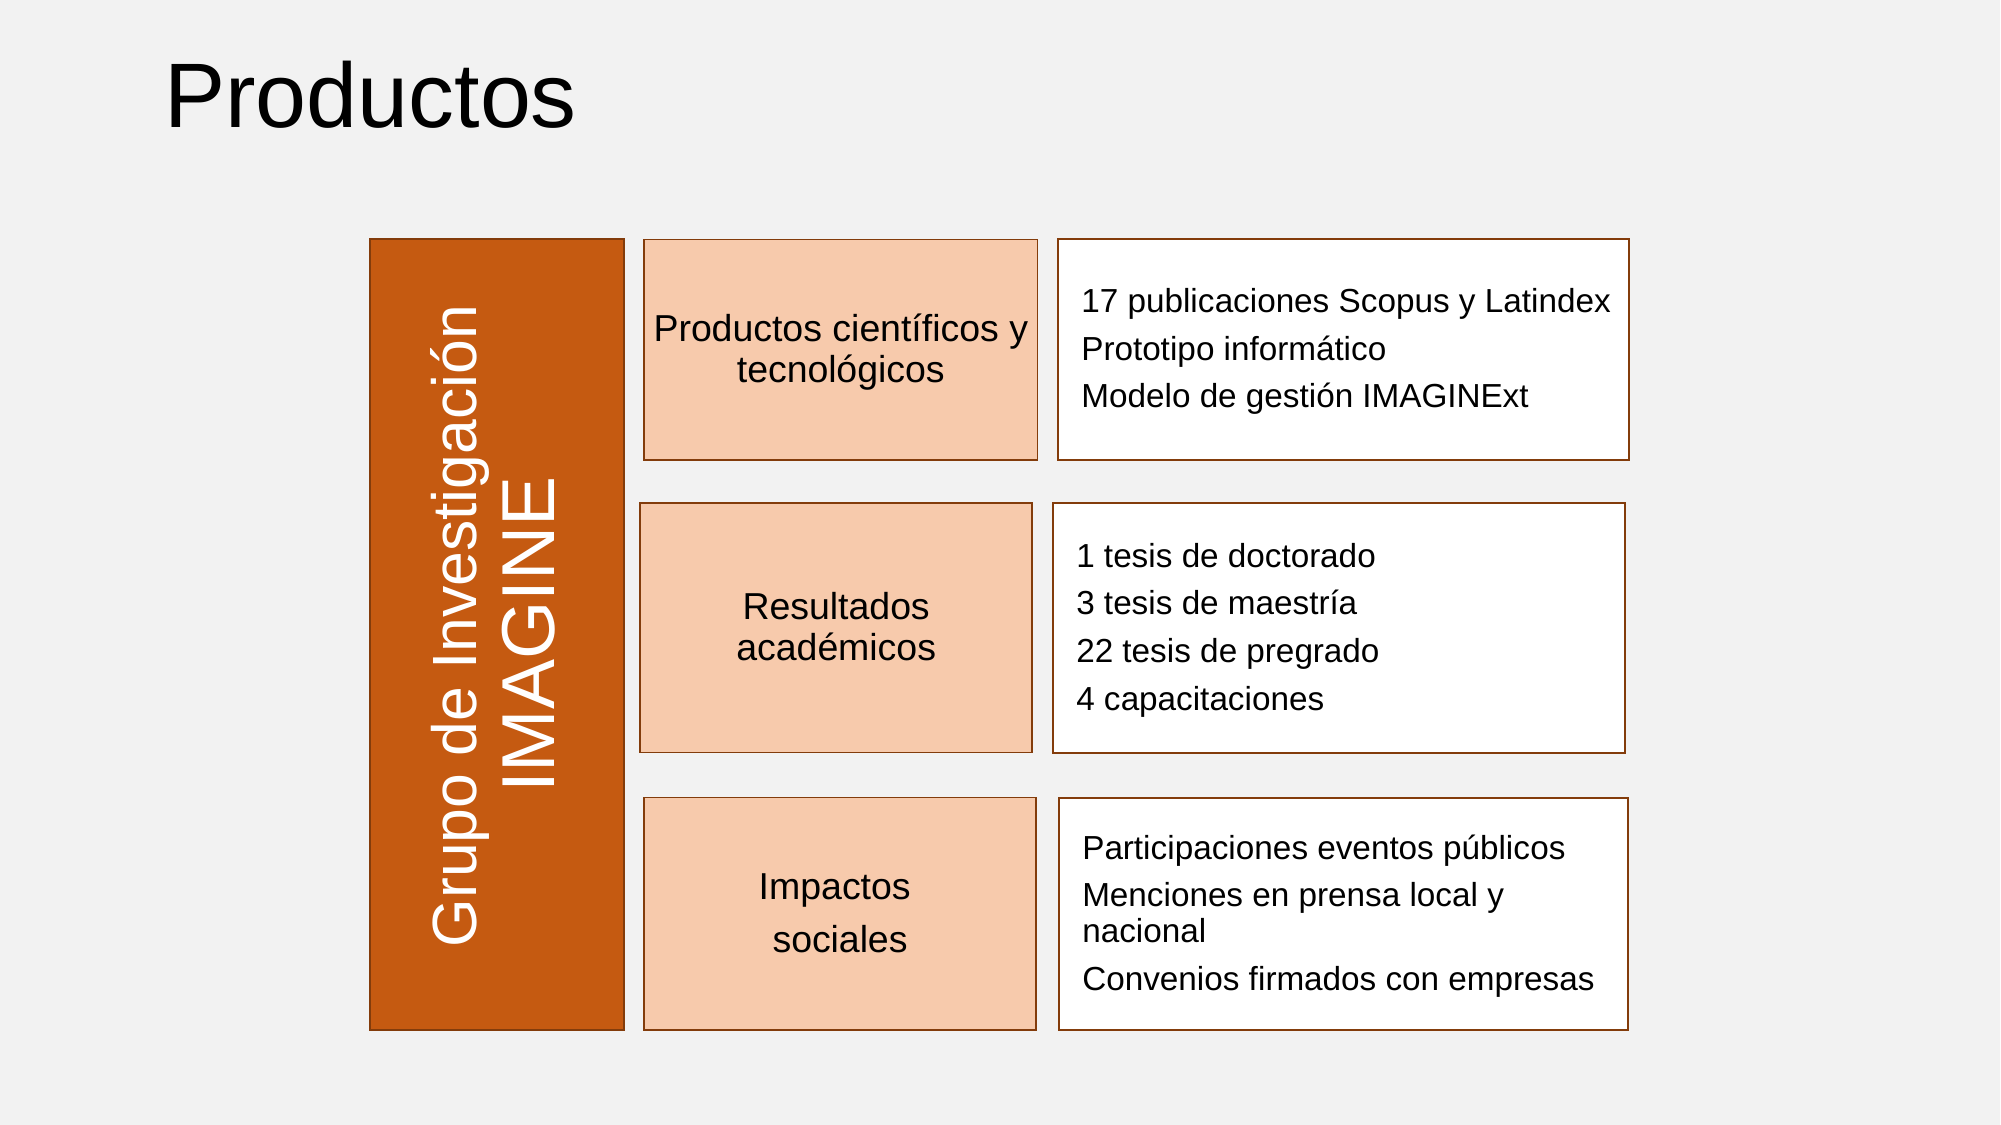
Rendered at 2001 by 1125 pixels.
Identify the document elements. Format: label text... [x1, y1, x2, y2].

text_box Grupo de Investigación IMAGINE [369, 239, 624, 1031]
text_box Participaciones eventos públicos Menciones en prensa local y nacional Convenios firmados con empresas [1058, 797, 1628, 1031]
text_box 17 publicaciones Scopus y Latindex Prototipo informático Modelo de gestión IMAGINExt [1057, 239, 1629, 461]
text_box Resultados académicos [640, 502, 1033, 753]
text_box Impactos sociales [643, 797, 1036, 1031]
text_box 1 tesis de doctorado 3 tesis de maestría 22 tesis de pregrado 4 capacitaciones [1052, 502, 1625, 753]
title Productos [149, 8, 1875, 188]
text_box Productos científicos y tecnológicos [643, 239, 1038, 461]
